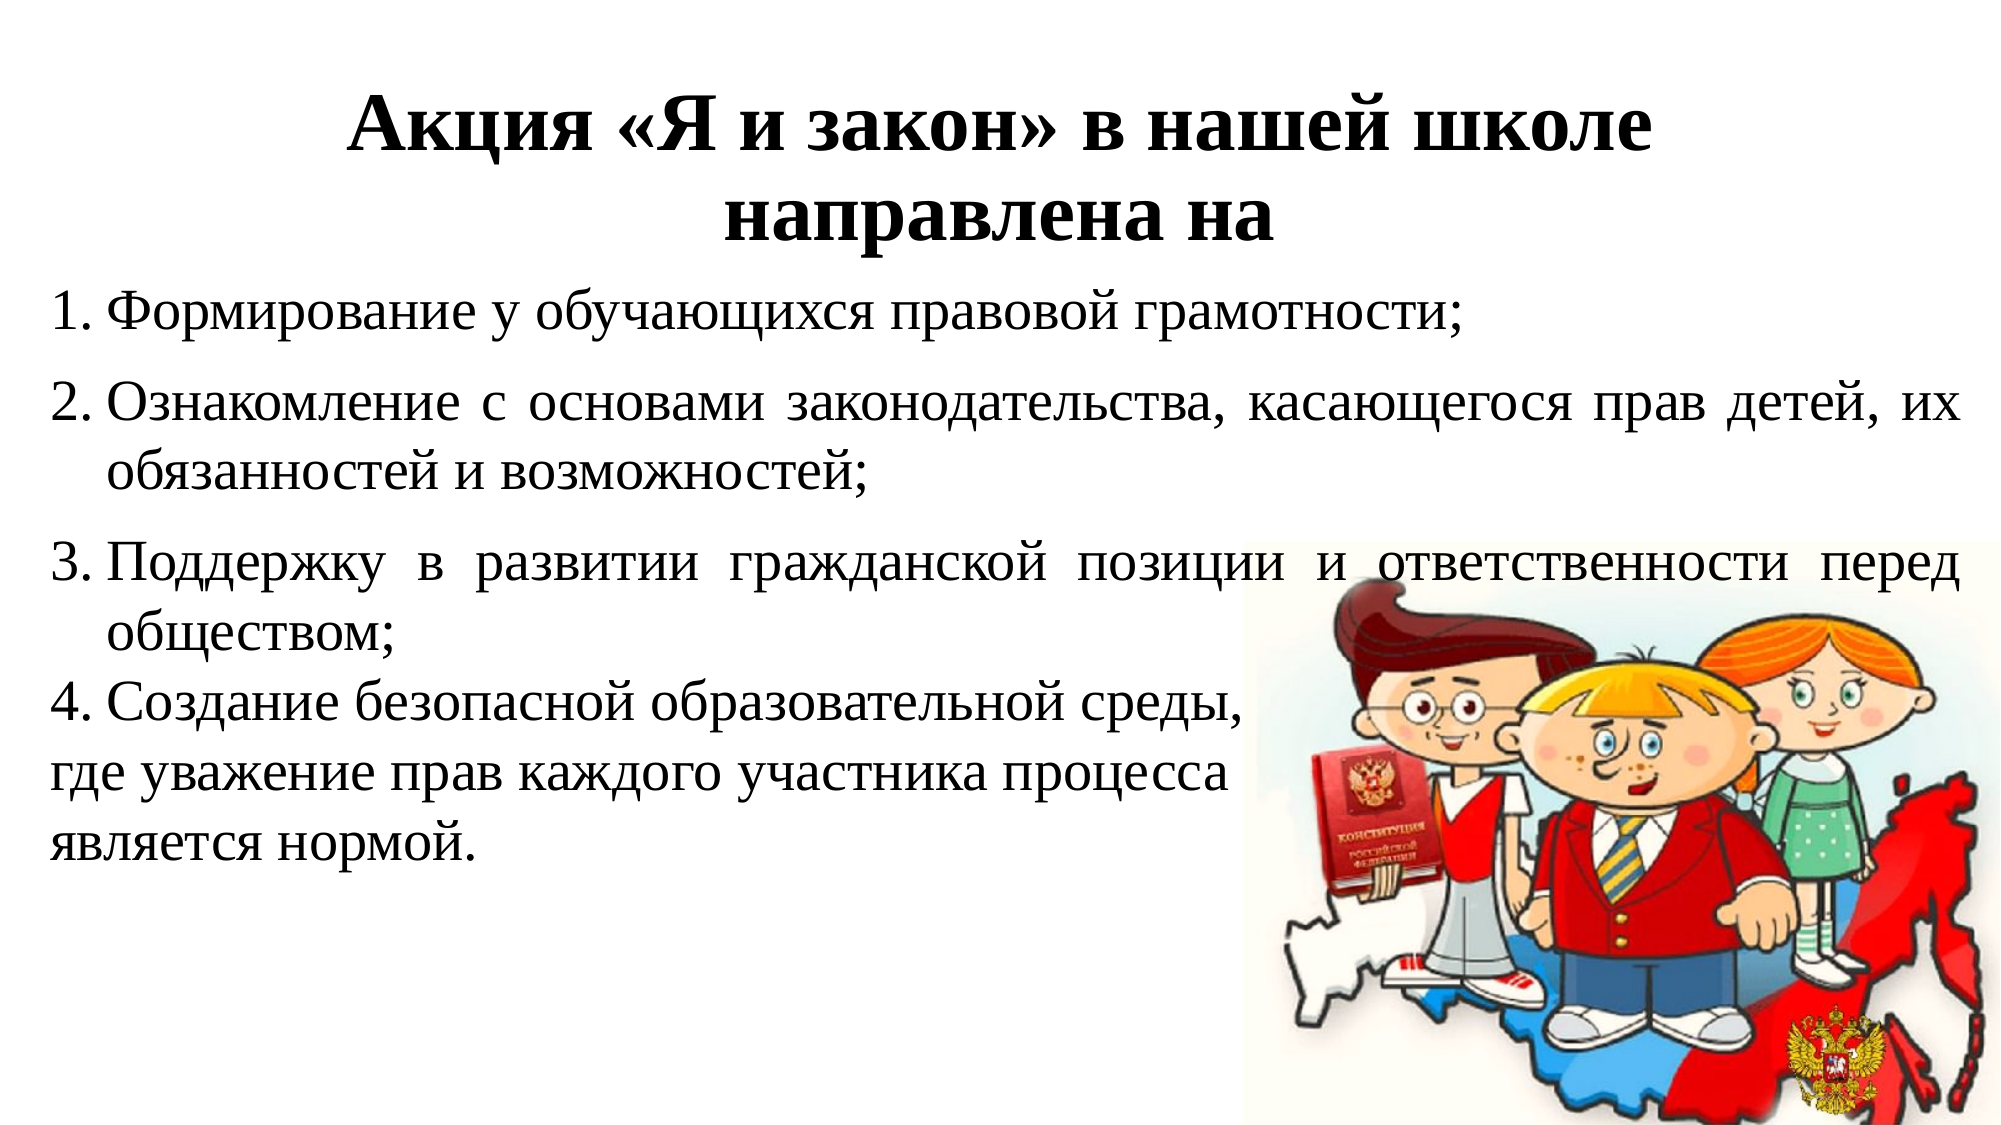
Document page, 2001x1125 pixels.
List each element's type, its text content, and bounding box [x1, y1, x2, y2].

picture [1243, 541, 2000, 1125]
title Акция «Я и закон» в нашей школе направлена на [137, 59, 1863, 263]
list Формирование у обучающихся правовой грамотности; Ознакомление с основами законодательства, касающегося прав детей, их обязанностей и возможностей; Поддержку в развитии гражданской позиции и ответственности перед обществом; Создание безопасной образовательной среды, где уважение прав каждого участника процесса является нормой. [34, 263, 1978, 1036]
